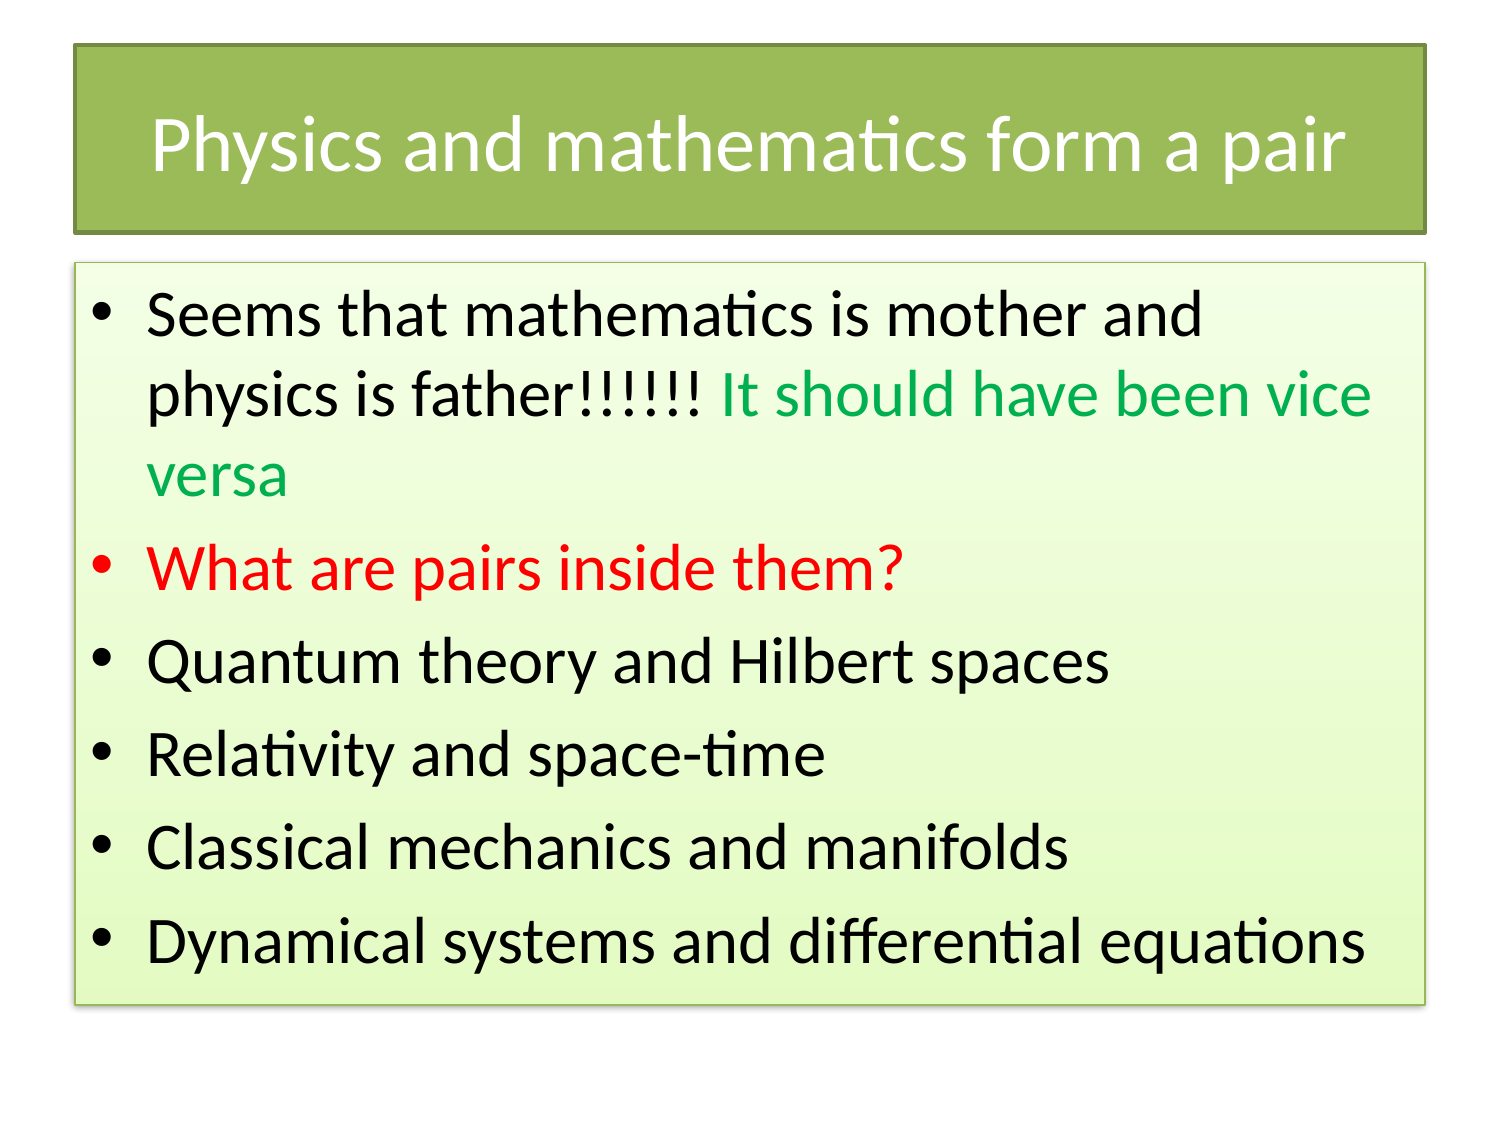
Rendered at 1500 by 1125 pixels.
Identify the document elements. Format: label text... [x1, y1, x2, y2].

title Physics and mathematics form a pair [73, 43, 1427, 235]
list Seems that mathematics is mother and physics is father!!!!!! It should have been vice versa What are pairs inside them? Quantum theory and Hilbert spaces Relativity and space-time Classical mechanics and manifolds Dynamical systems and differential equations [74, 262, 1426, 1006]
